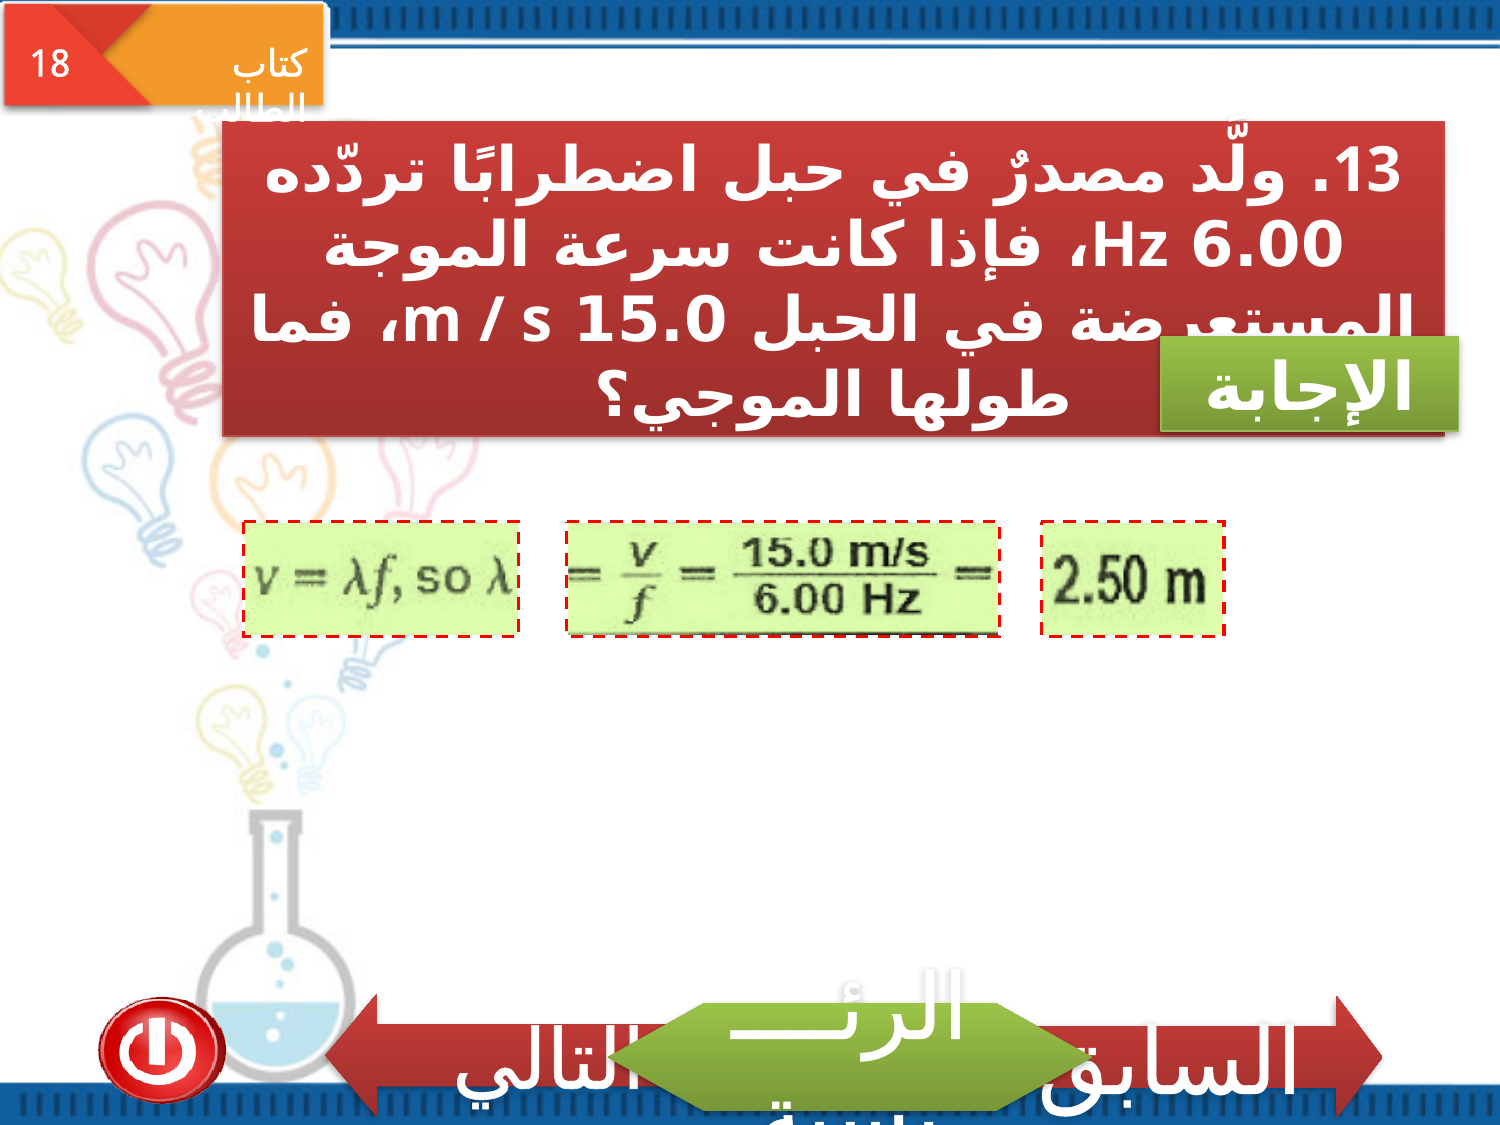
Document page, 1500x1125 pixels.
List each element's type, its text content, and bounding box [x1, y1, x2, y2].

text_box الإجابة [1160, 336, 1459, 432]
picture [793, 1119, 894, 1125]
picture [0, 0, 1500, 1125]
text_box 13. ولَّد مصدرٌ في حبل اضطرابًا تردّده 6.00 Hz، فإذا كانت سرعة الموجة المستعرضة في الحبل 15.0 m / s، فما طولها الموجي؟ [222, 121, 1445, 437]
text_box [0, 0, 336, 122]
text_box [325, 993, 1383, 1119]
